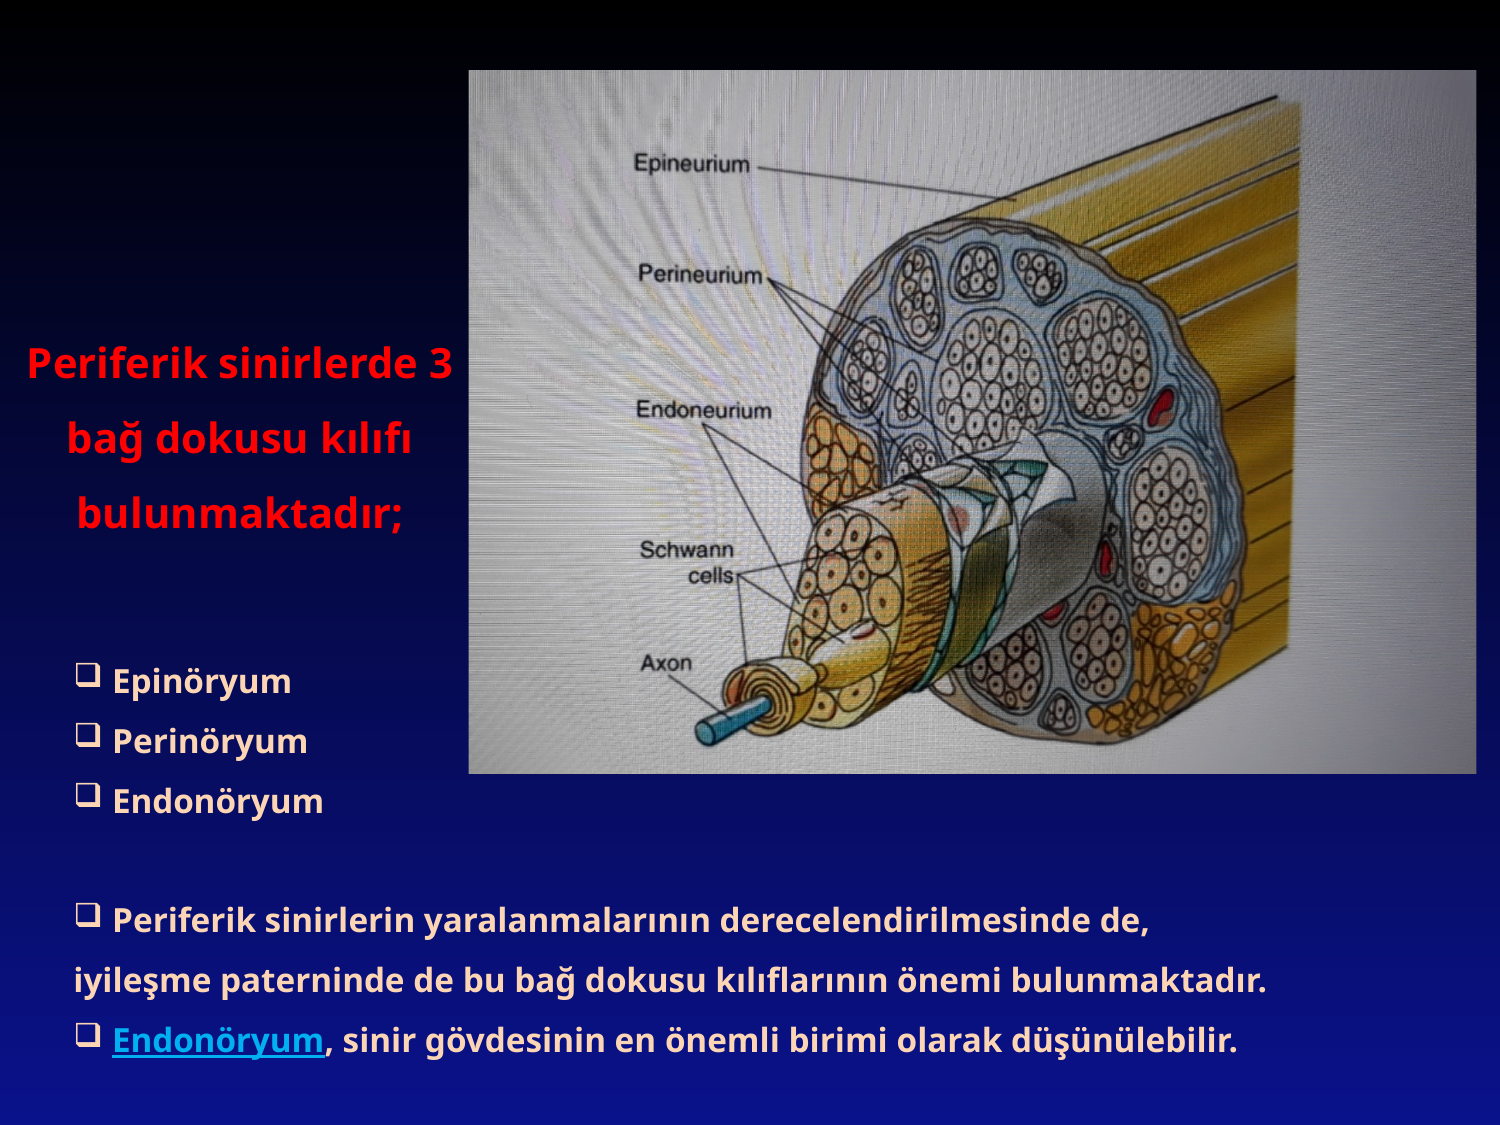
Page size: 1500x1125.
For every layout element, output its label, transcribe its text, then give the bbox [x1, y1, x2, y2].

text_box Periferik sinirlerde 3 bağ dokusu kılıfı bulunmaktadır; [0, 304, 463, 545]
picture [468, 70, 1477, 774]
text_box Epinöryum Perinöryum Endonöryum Periferik sinirlerin yaralanmalarının derecelendirilmesinde de, iyileşme paterninde de bu bağ dokusu kılıflarının önemi bulunmaktadır. Endonöryum, sinir gövdesinin en önemli birimi olarak düşünülebilir. [58, 632, 1301, 1067]
